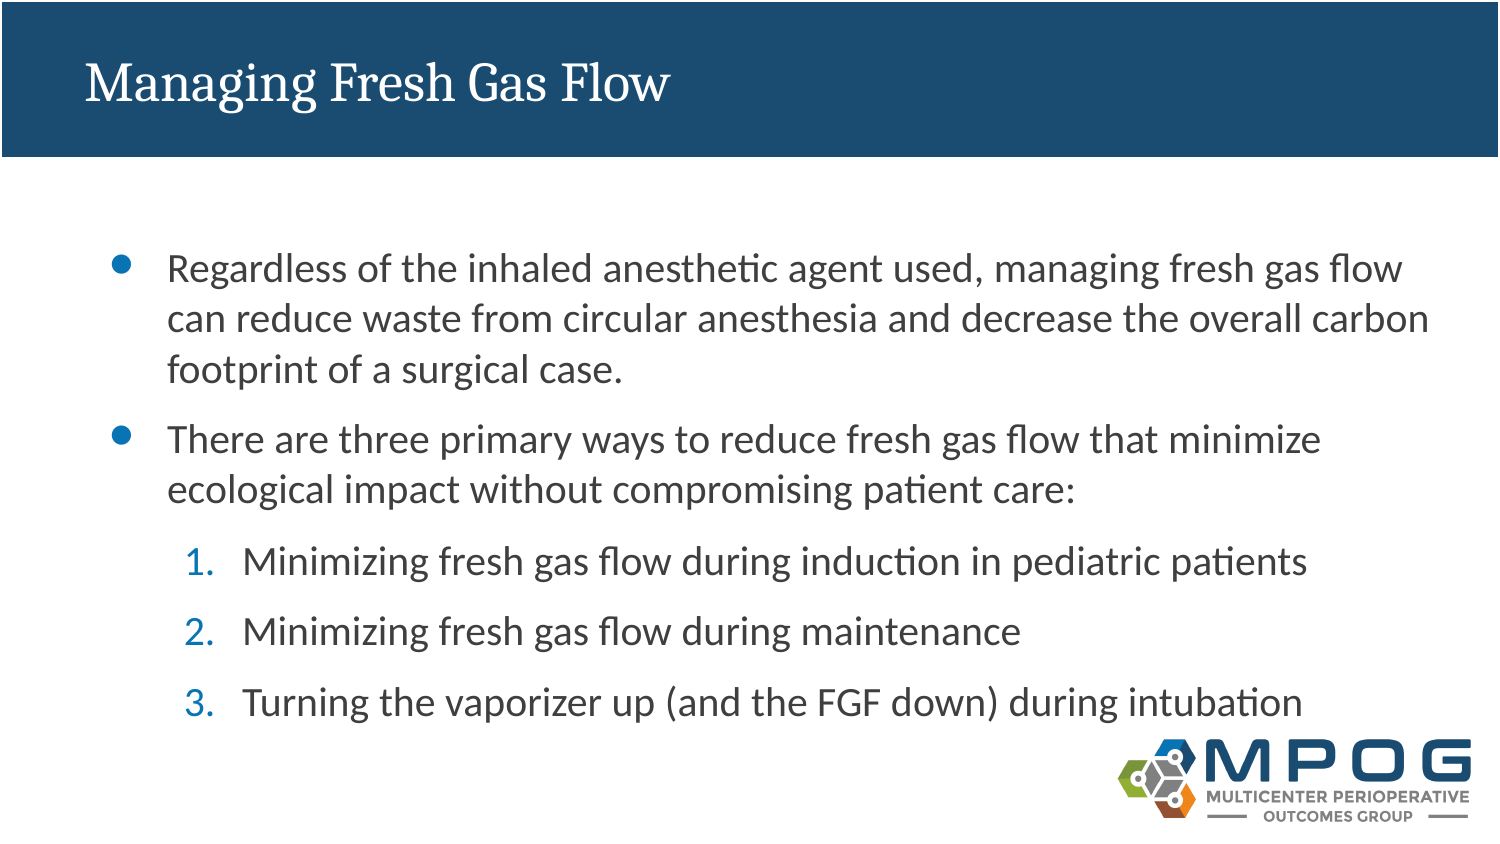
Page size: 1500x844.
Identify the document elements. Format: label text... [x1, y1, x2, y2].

title Managing Fresh Gas Flow [0, 0, 1500, 162]
picture [1091, 734, 1497, 827]
list Regardless of the inhaled anesthetic agent used, managing fresh gas flow can reduce waste from circular anesthesia and decrease the overall carbon footprint of a surgical case. There are three primary ways to reduce fresh gas flow that minimize ecological impact without compromising patient care: Minimizing fresh gas flow during induction in pediatric patients Minimizing fresh gas flow during maintenance Turning the vaporizer up (and the FGF down) during intubation [92, 235, 1434, 739]
